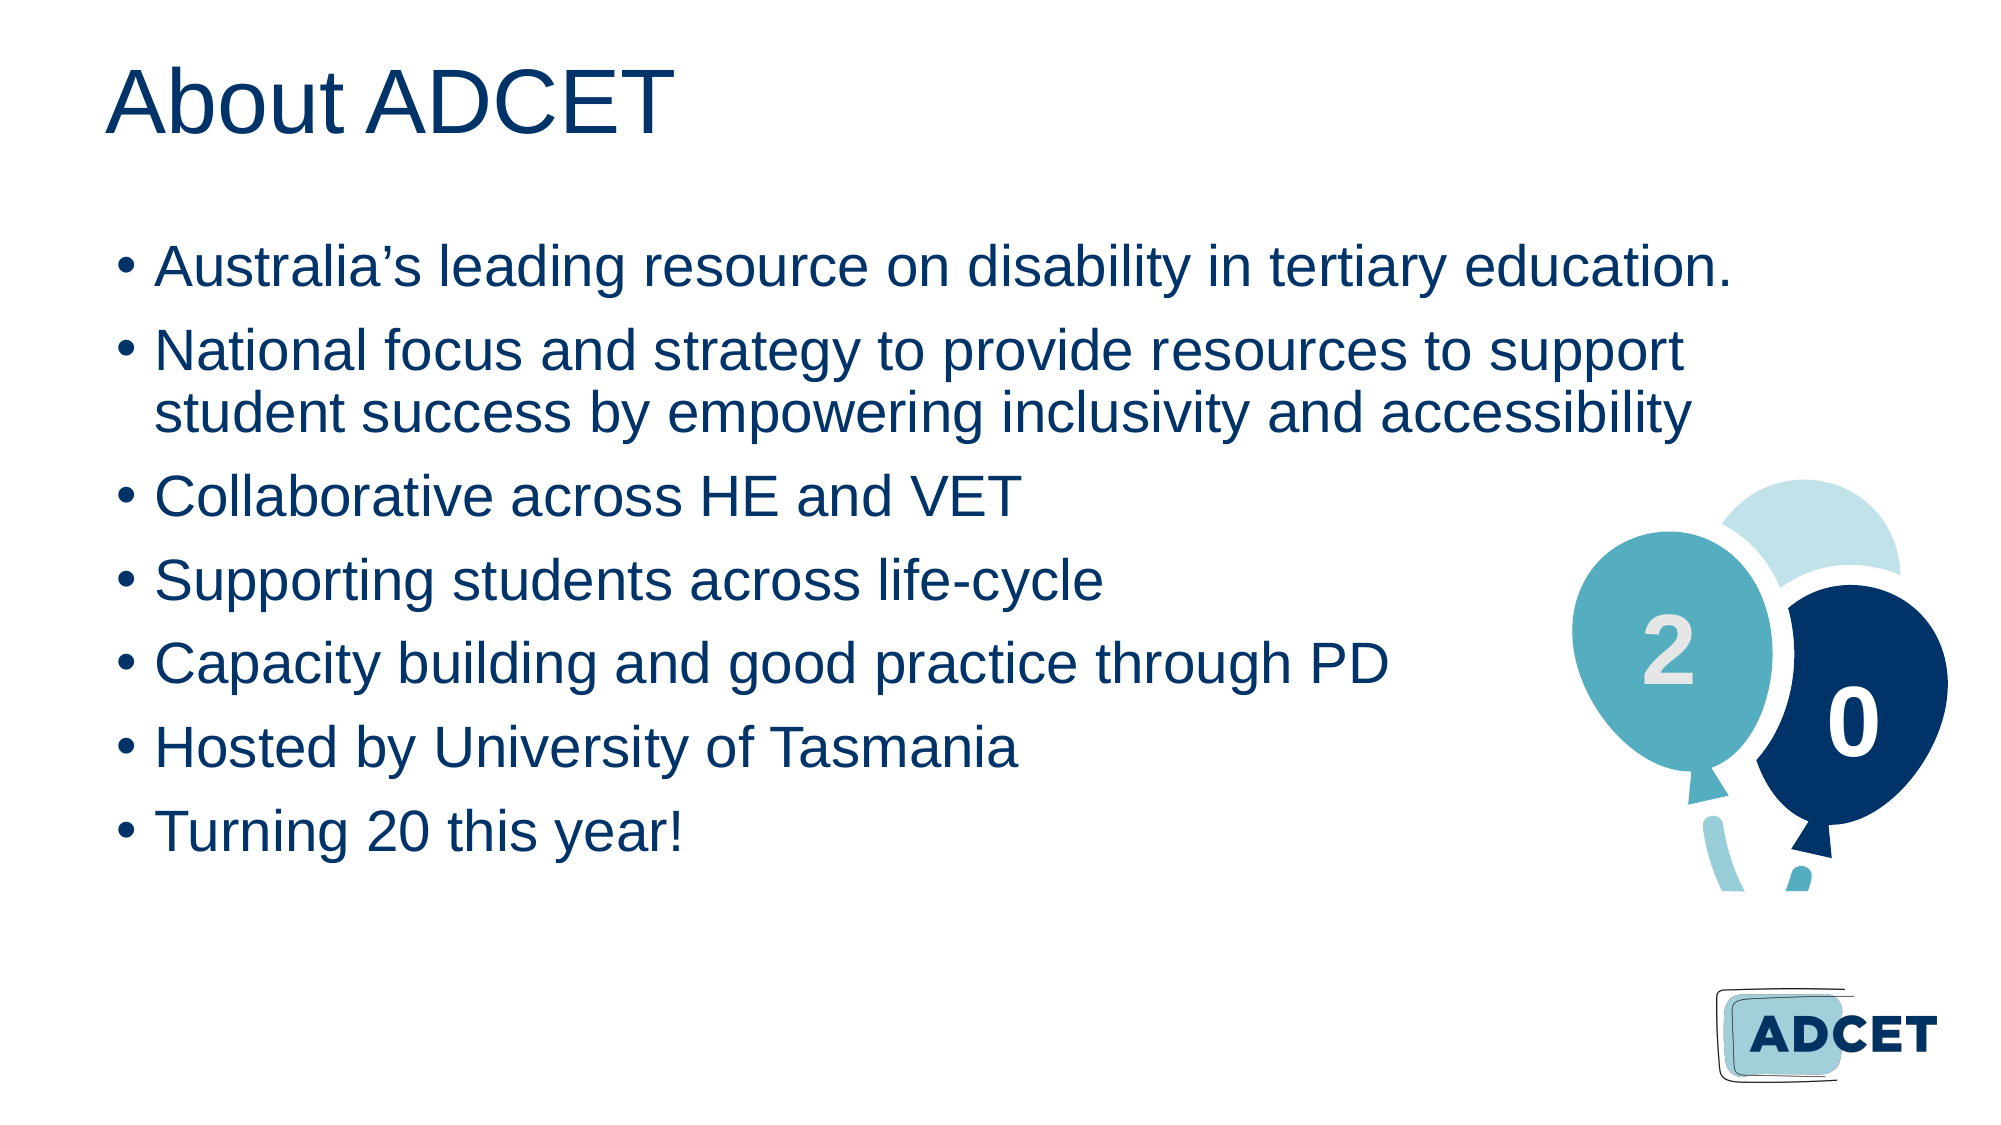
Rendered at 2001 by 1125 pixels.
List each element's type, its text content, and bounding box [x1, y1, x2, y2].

picture [1716, 988, 1937, 1083]
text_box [1572, 479, 1948, 892]
list Australia’s leading resource on disability in tertiary education. National focus and strategy to provide resources to support student success by empowering inclusivity and accessibility Collaborative across HE and VET Supporting students across life-cycle Capacity building and good practice through PD Hosted by University of Tasmania Turning 20 this year! [101, 228, 1870, 947]
title About ADCET [90, 47, 1457, 196]
